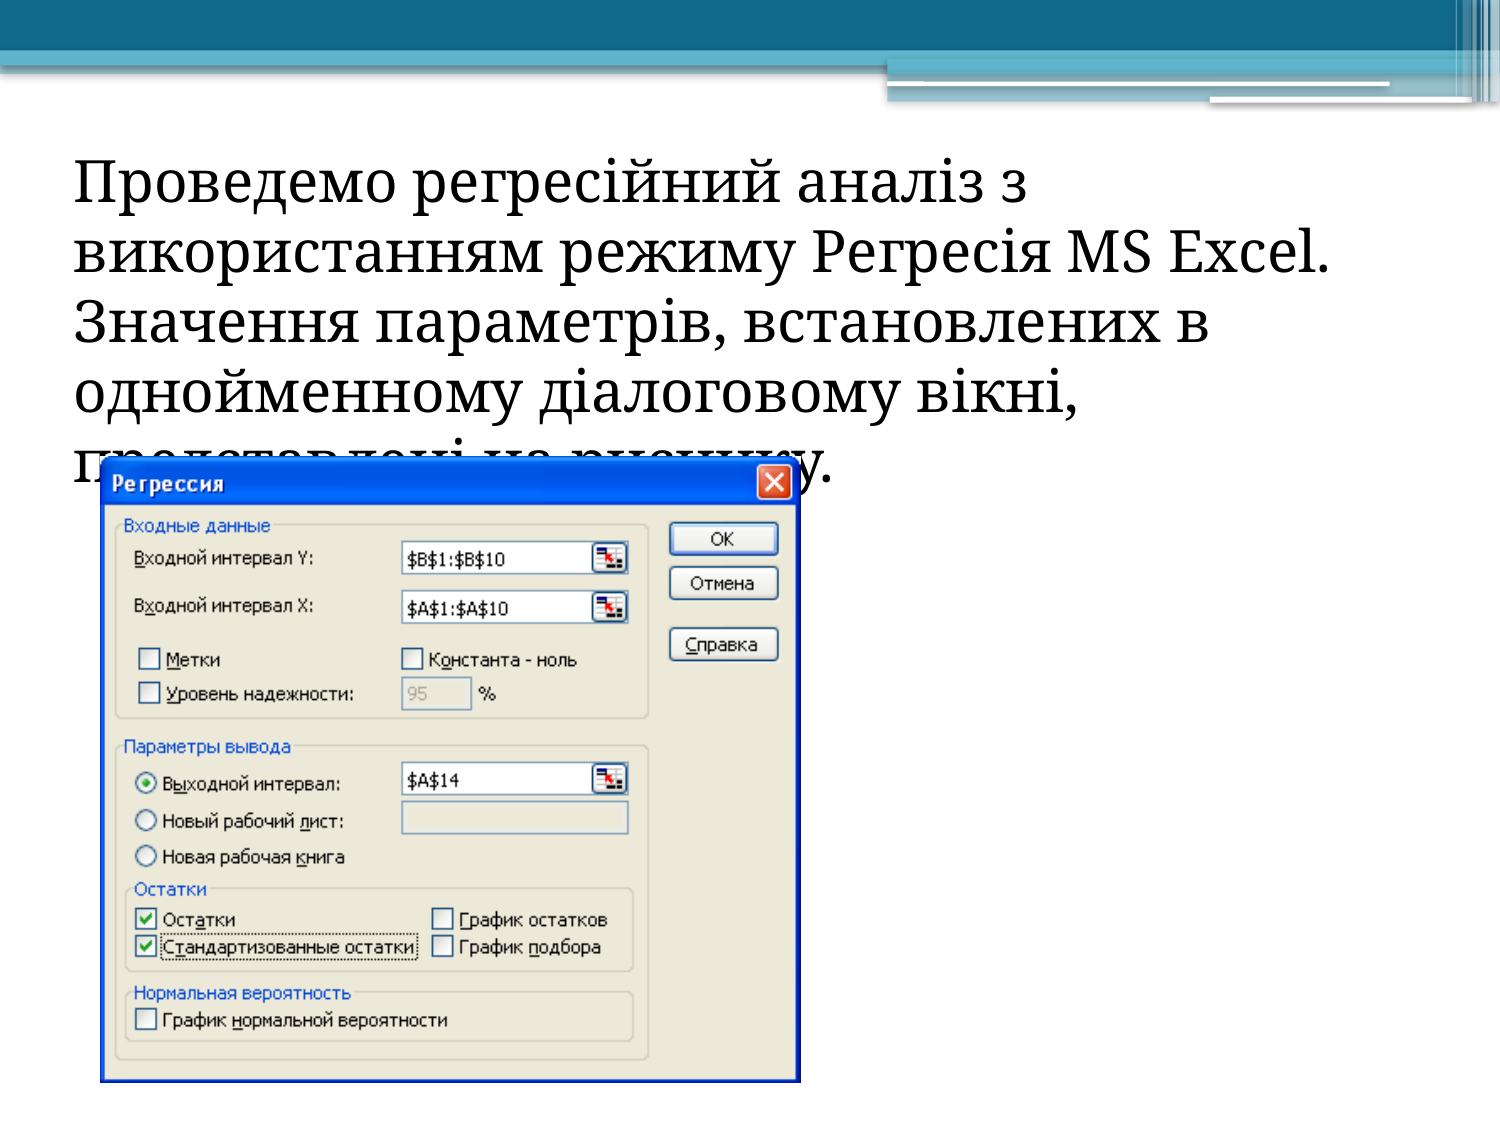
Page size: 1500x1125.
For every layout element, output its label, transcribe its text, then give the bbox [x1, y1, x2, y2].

list Проведемо регресійний аналіз з використанням режиму Регресія MS Excel. Значення параметрів, встановлених в однойменному діалоговому вікні, представлені на рисинку. [41, 137, 1447, 520]
picture [100, 455, 802, 1083]
